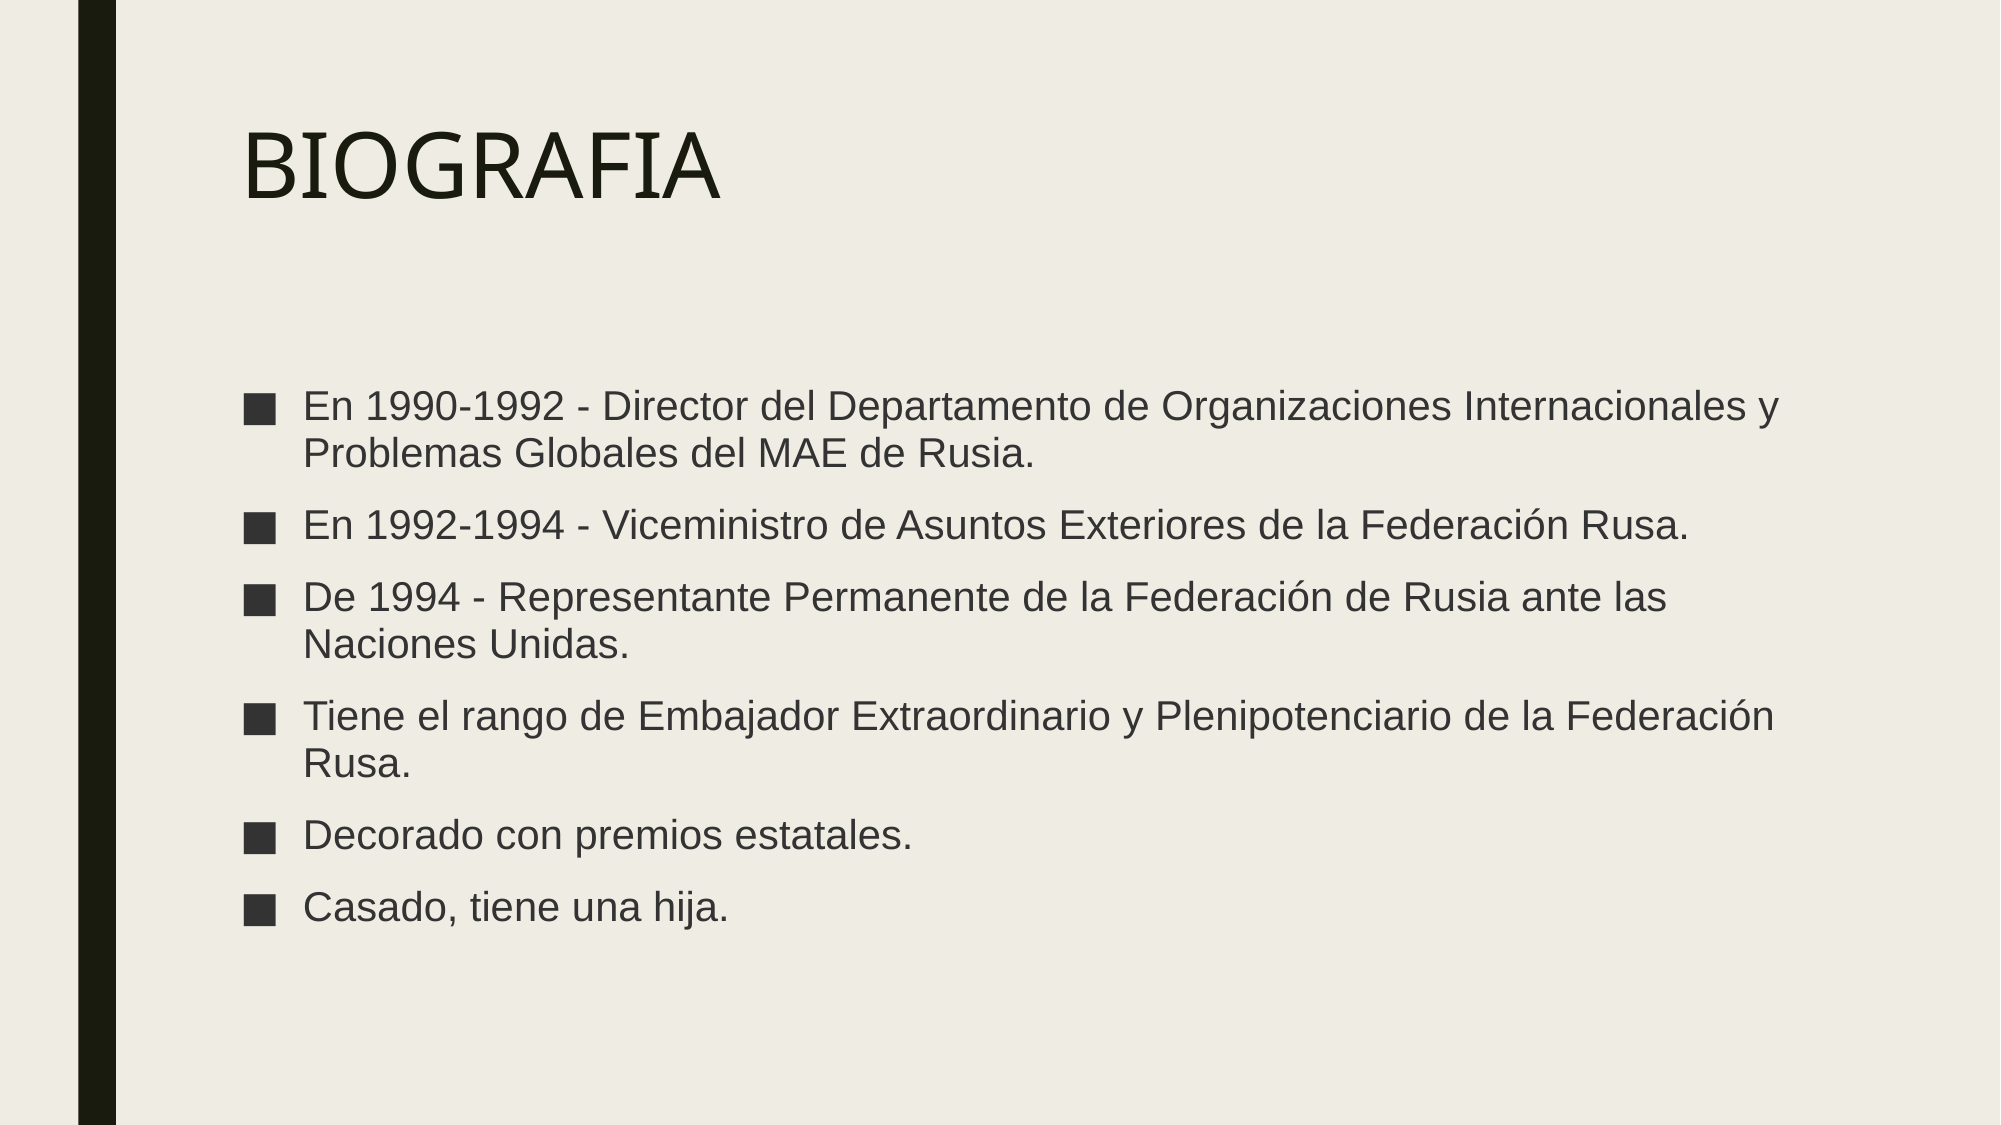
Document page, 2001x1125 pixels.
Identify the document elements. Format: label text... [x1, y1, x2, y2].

list En 1990-1992 - Director del Departamento de Organizaciones Internacionales y Problemas Globales del MAE de Rusia. En 1992-1994 - Viceministro de Asuntos Exteriores de la Federación Rusa. De 1994 - Representante Permanente de la Federación de Rusia ante las Naciones Unidas. Tiene el rango de Embajador Extraordinario y Plenipotenciario de la Federación Rusa. Decorado con premios estatales. Casado, tiene una hija. [225, 375, 1800, 963]
title BIOGRAFIA [225, 112, 1800, 357]
